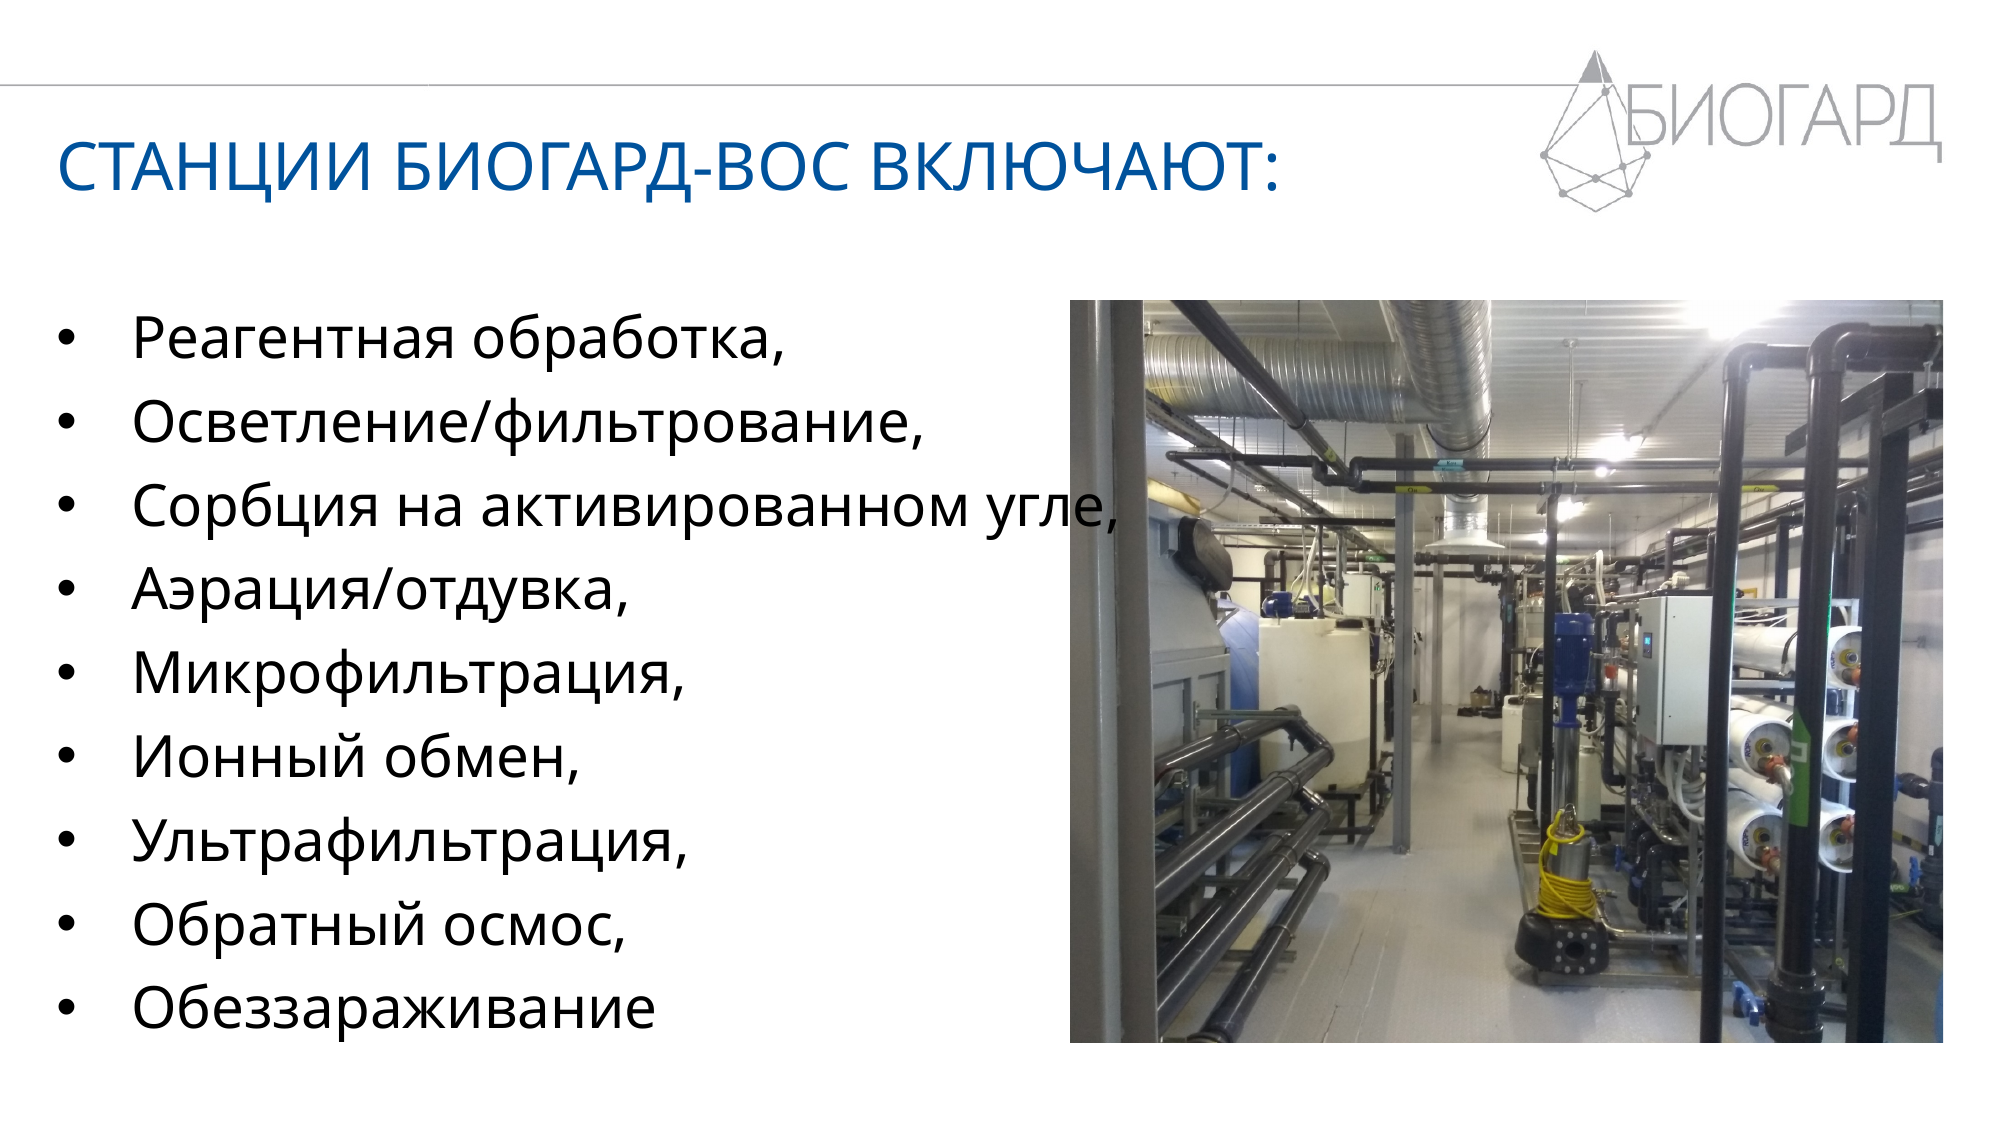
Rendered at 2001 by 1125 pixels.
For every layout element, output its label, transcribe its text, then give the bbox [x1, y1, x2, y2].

picture [0, 37, 2000, 225]
picture [1070, 300, 1944, 1043]
title СТАНЦИИ БИОГАРД-ВОС включают: [41, 60, 1923, 278]
list Реагентная обработка, Осветление/фильтрование, Сорбция на активированном угле, Аэрация/отдувка, Микрофильтрация, Ионный обмен, Ультрафильтрация, Обратный осмос, Обеззараживание [41, 300, 1944, 1066]
